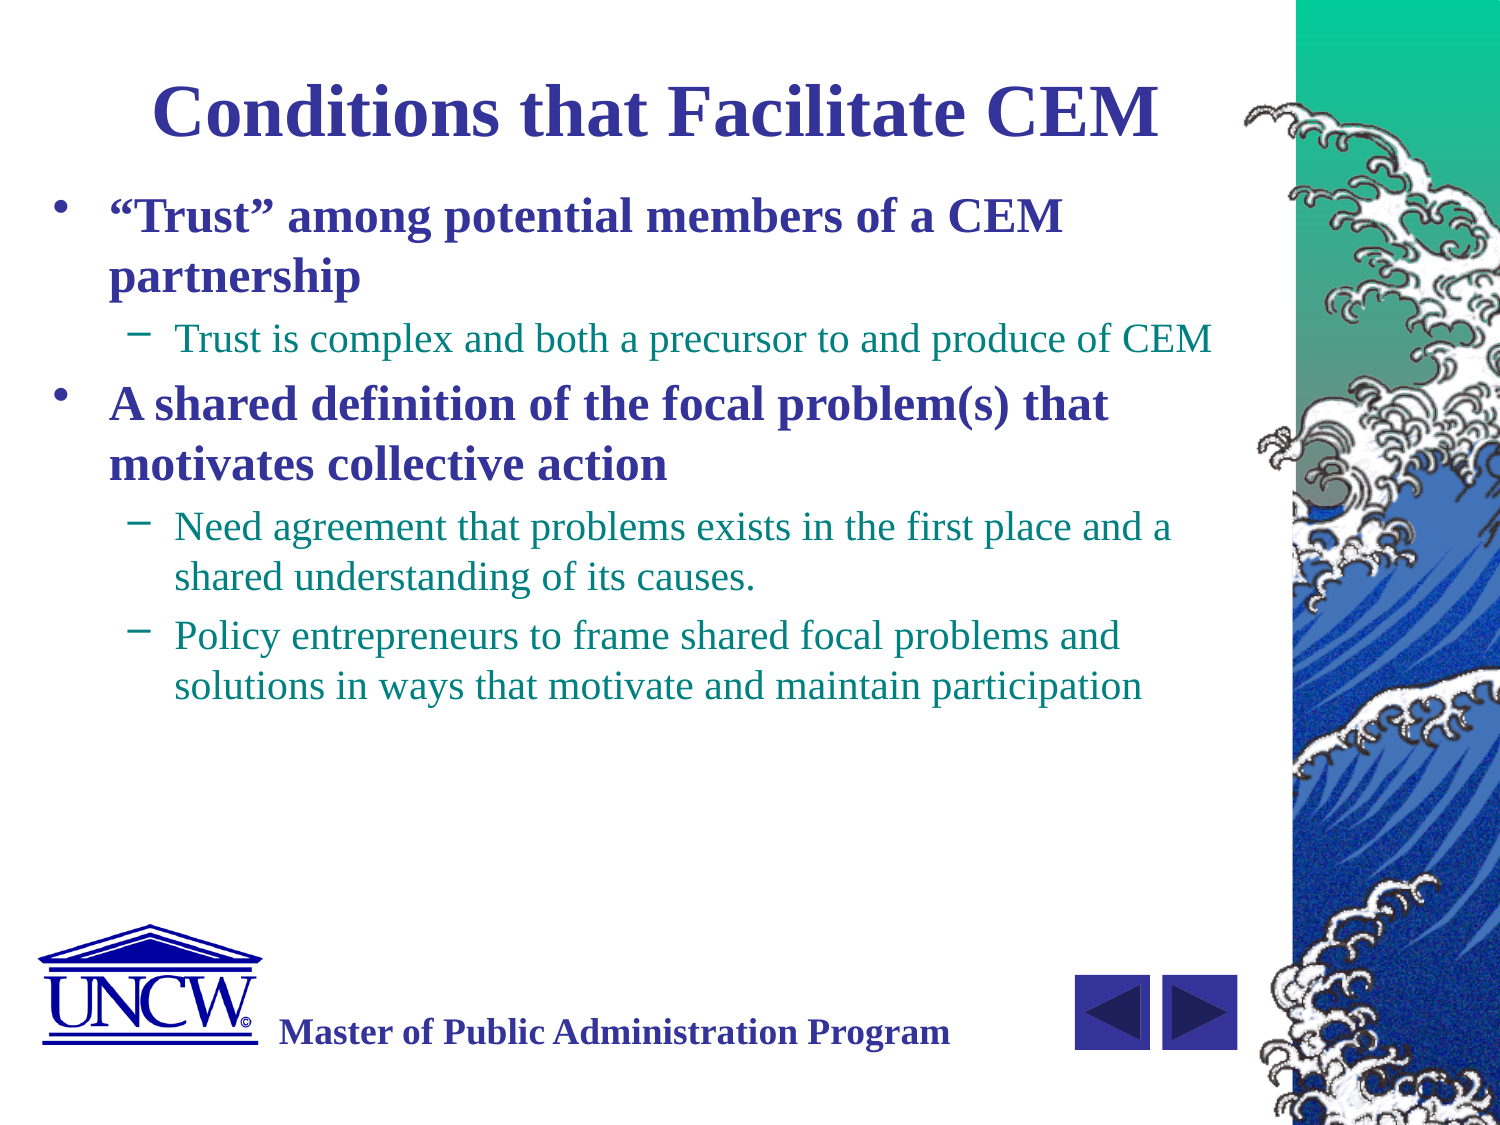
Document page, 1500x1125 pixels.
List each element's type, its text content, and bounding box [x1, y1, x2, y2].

list “Trust” among potential members of a CEM partnership Trust is complex and both a precursor to and produce of CEM A shared definition of the focal problem(s) that motivates collective action Need agreement that problems exists in the first place and a shared understanding of its causes. Policy entrepreneurs to frame shared focal problems and solutions in ways that motivate and maintain participation [37, 174, 1238, 876]
picture [37, 924, 263, 1045]
title Conditions that Facilitate CEM [37, 37, 1276, 176]
picture [1216, 76, 1500, 1125]
